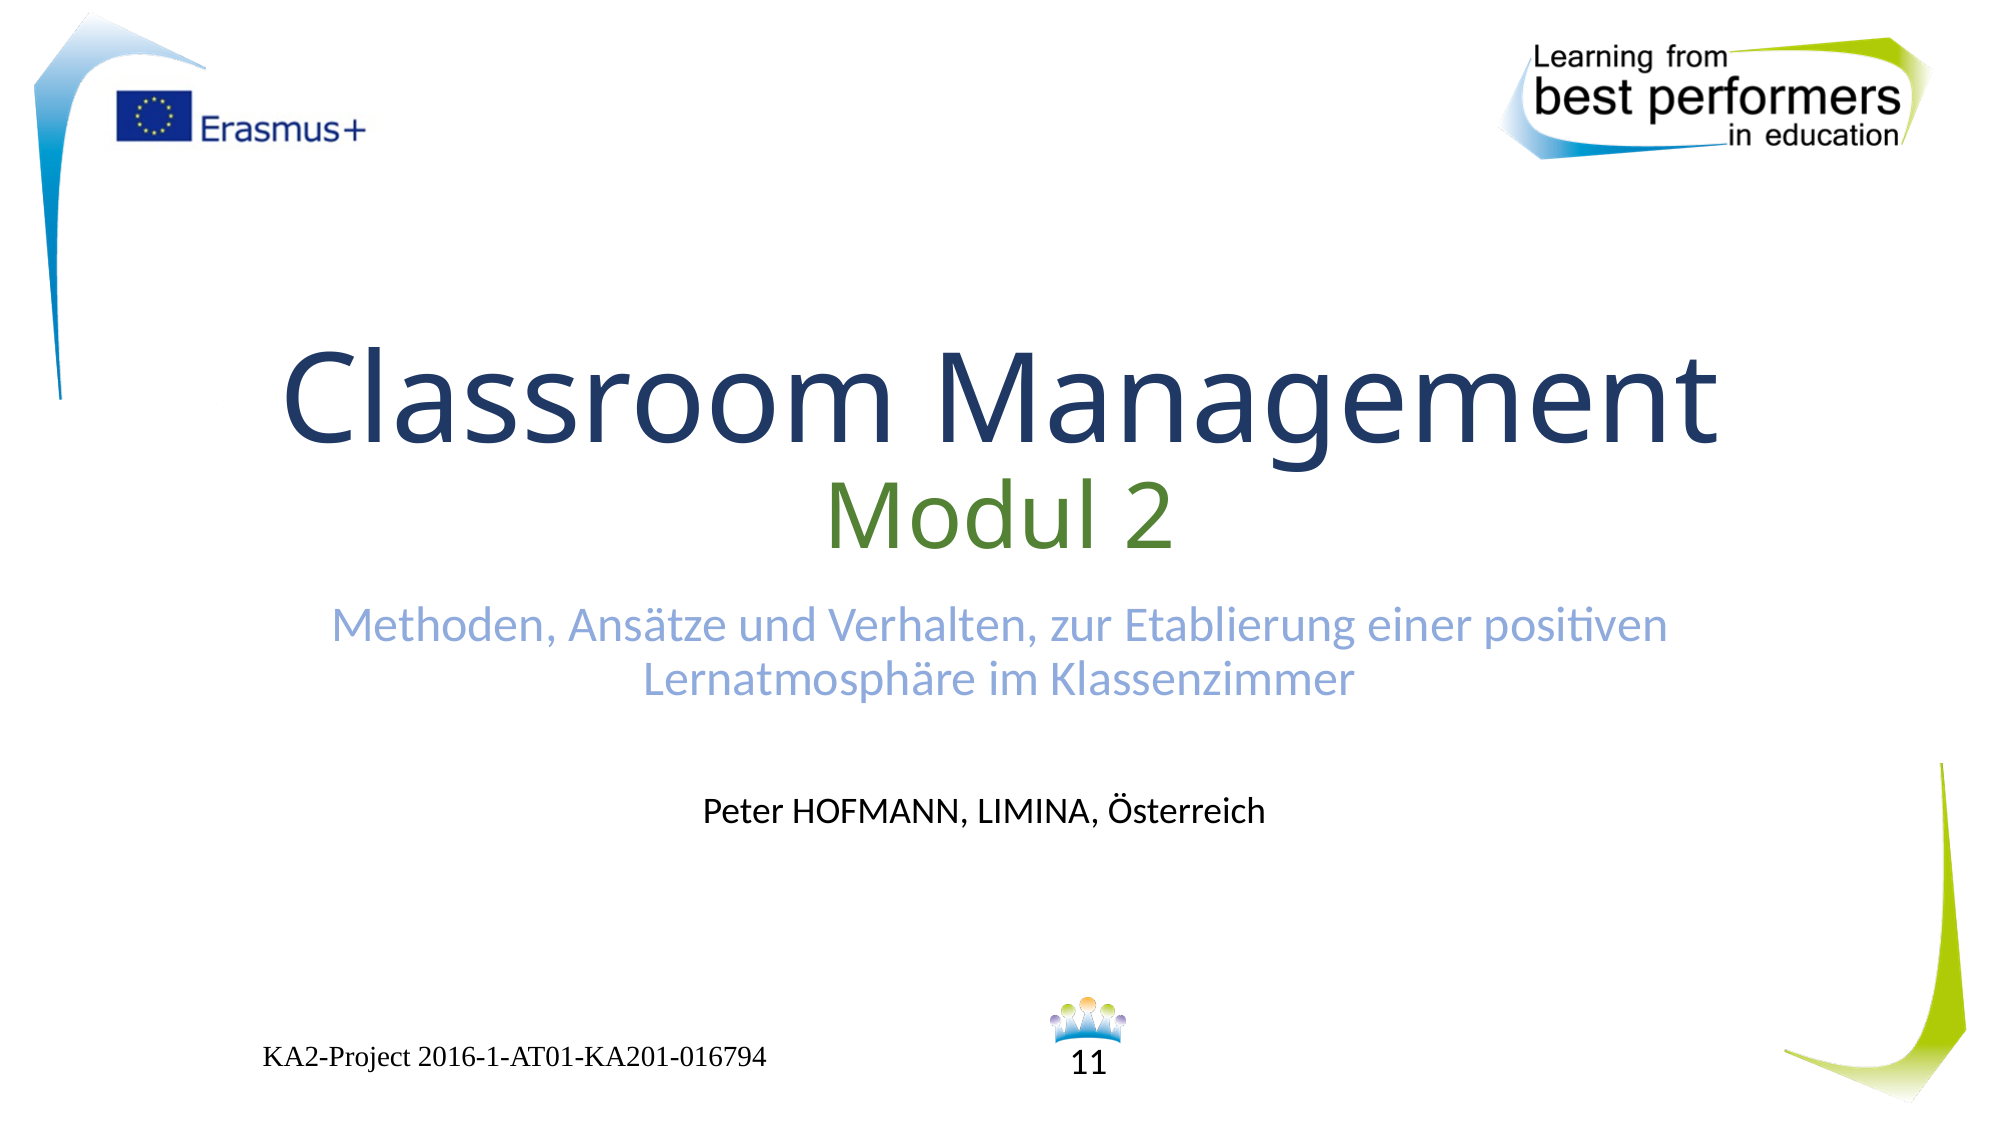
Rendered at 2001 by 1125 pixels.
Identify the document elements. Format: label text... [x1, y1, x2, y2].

slide_number 11 [863, 1029, 1314, 1090]
subtitle Methoden, Ansätze und Verhalten, zur Etablierung einer positiven Lernatmosphäre im Klassenzimmer [249, 590, 1750, 863]
text_box Peter HOFMANN, LIMINA, Österreich [688, 778, 1305, 839]
footer KA2-Project 2016-1-AT01-KA201-016794 [176, 1029, 852, 1090]
picture [1498, 37, 1933, 160]
title Classroom Management Modul 2 [249, 184, 1750, 576]
picture [34, 12, 380, 404]
picture [1050, 997, 1126, 1029]
picture [1759, 763, 1967, 1103]
